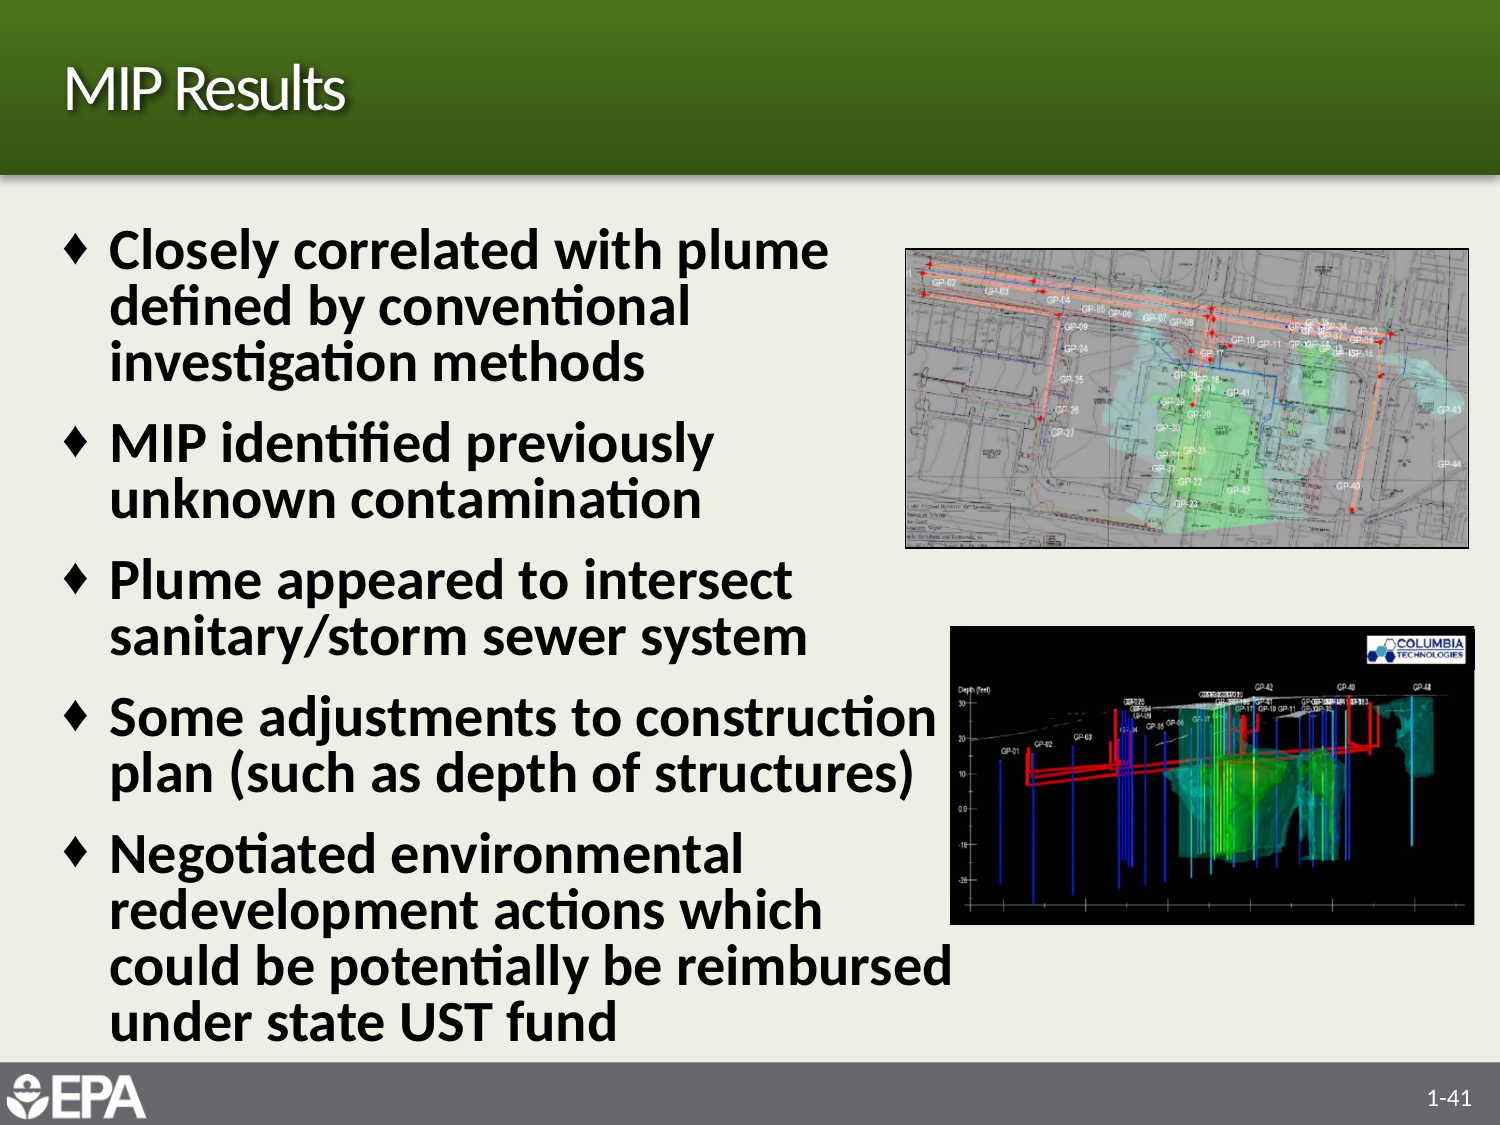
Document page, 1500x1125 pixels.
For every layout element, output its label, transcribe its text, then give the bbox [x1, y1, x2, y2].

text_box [949, 625, 1475, 926]
slide_number 1-41 [1374, 1068, 1488, 1125]
picture [905, 249, 1468, 548]
title MIP Results [62, 52, 1438, 125]
list Closely correlated with plume defined by conventional investigation methods MIP identified previously unknown contamination Plume appeared to intersect sanitary/storm sewer system Some adjustments to construction plan (such as depth of structures) Negotiated environmental redevelopment actions which could be potentially be reimbursed under state UST fund [62, 224, 1438, 1062]
picture [6, 1074, 150, 1122]
